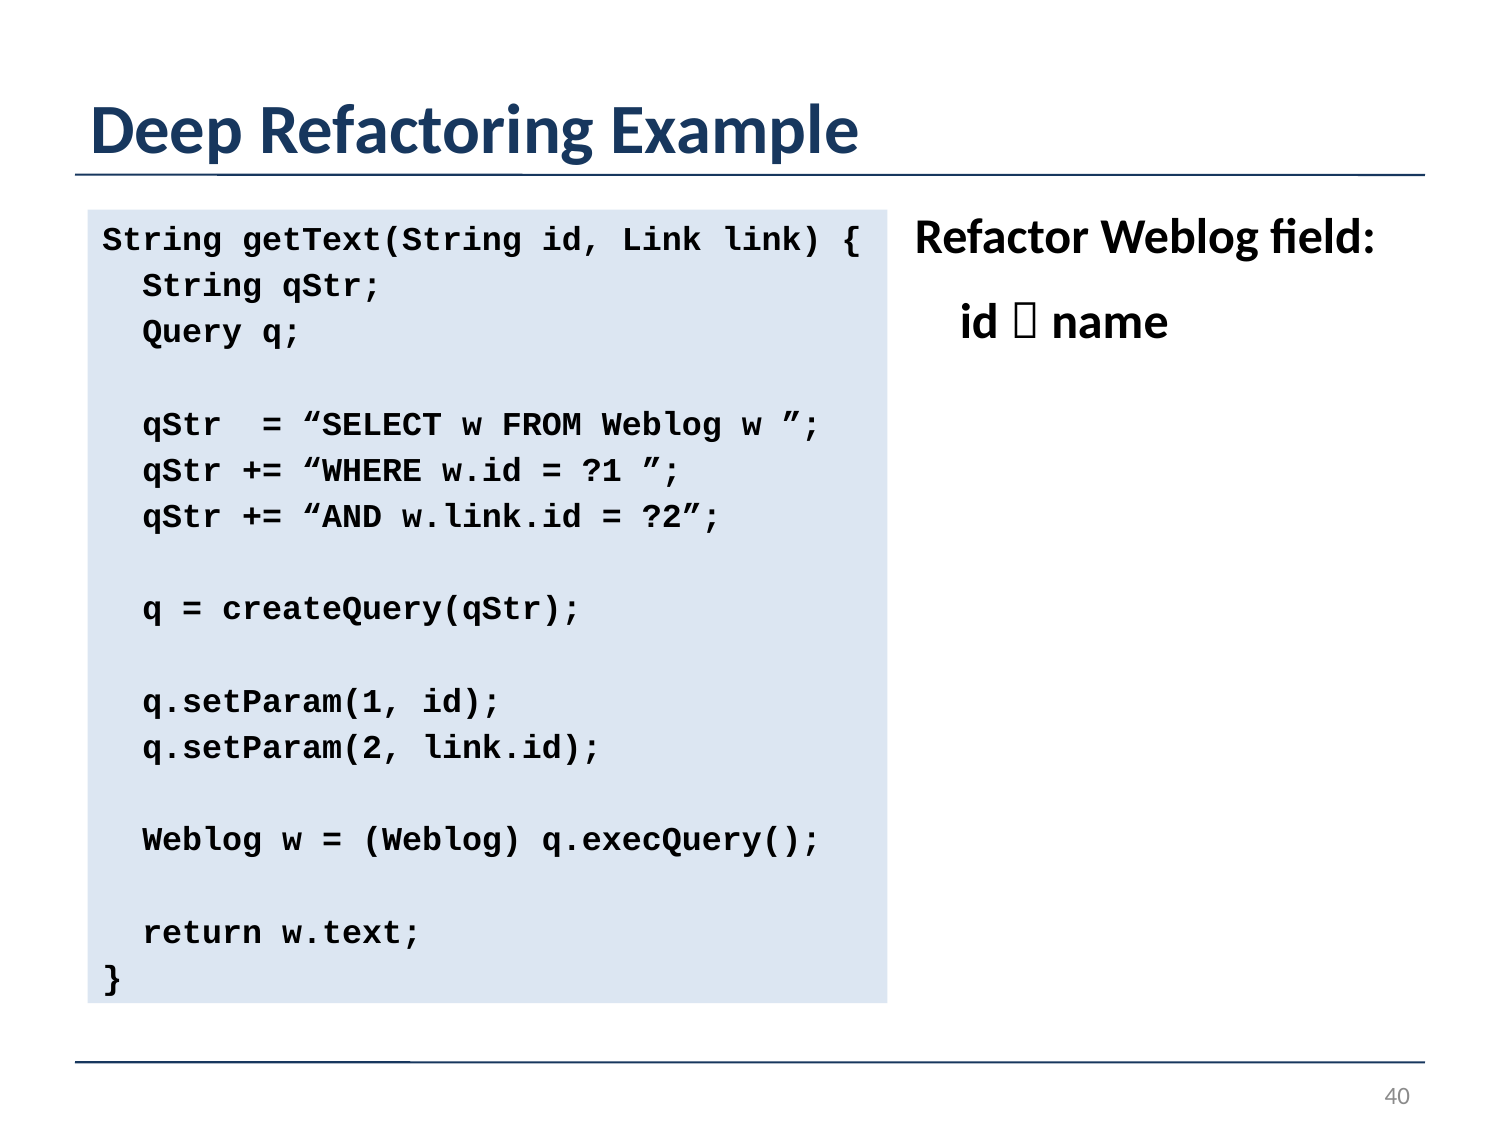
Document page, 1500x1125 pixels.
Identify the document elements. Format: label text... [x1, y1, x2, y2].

text_box Refactor Weblog field: id  name [900, 196, 1450, 357]
slide_number 40 [1074, 1065, 1425, 1125]
text_box String getText(String id, Link link) { String qStr; Query q; qStr = “SELECT w FROM Weblog w ”; qStr += “WHERE w.id = ?1 ”; qStr += “AND w.link.id = ?2”; q = createQuery(qStr); q.setParam(1, id); q.setParam(2, link.id); Weblog w = (Weblog) q.execQuery(); return w.text; } [87, 209, 888, 1004]
title Deep Refactoring Example [75, 75, 1425, 175]
